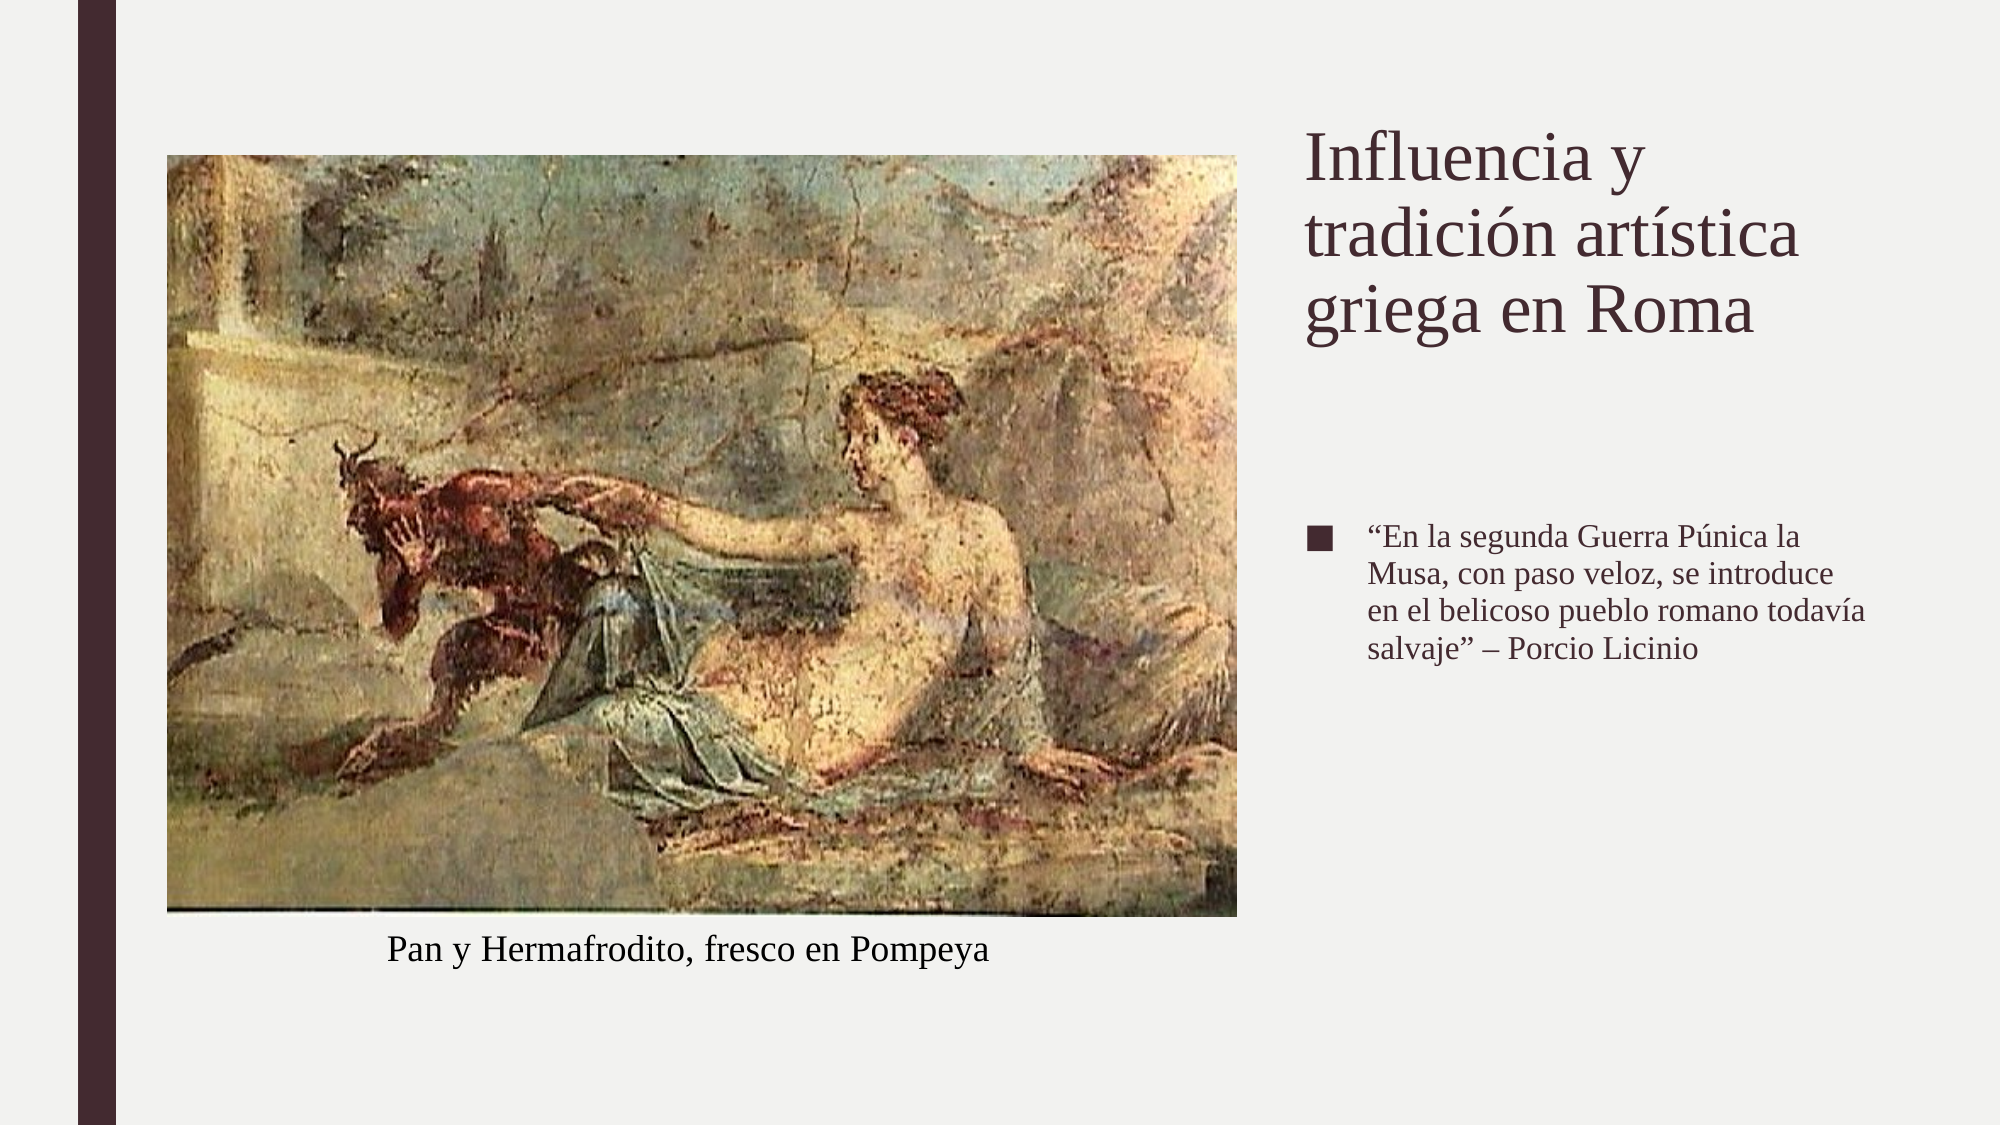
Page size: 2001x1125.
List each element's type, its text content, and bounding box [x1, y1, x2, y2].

title Influencia y tradición artística griega en Roma [1289, 112, 1890, 357]
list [167, 155, 1237, 917]
text_box Pan y Hermafrodito, fresco en Pompeya [372, 917, 1034, 977]
text_box [76, 0, 119, 1125]
list “En la segunda Guerra Púnica la Musa, con paso veloz, se introduce en el belicoso pueblo romano todavía salvaje” – Porcio Licinio [1289, 509, 1890, 698]
